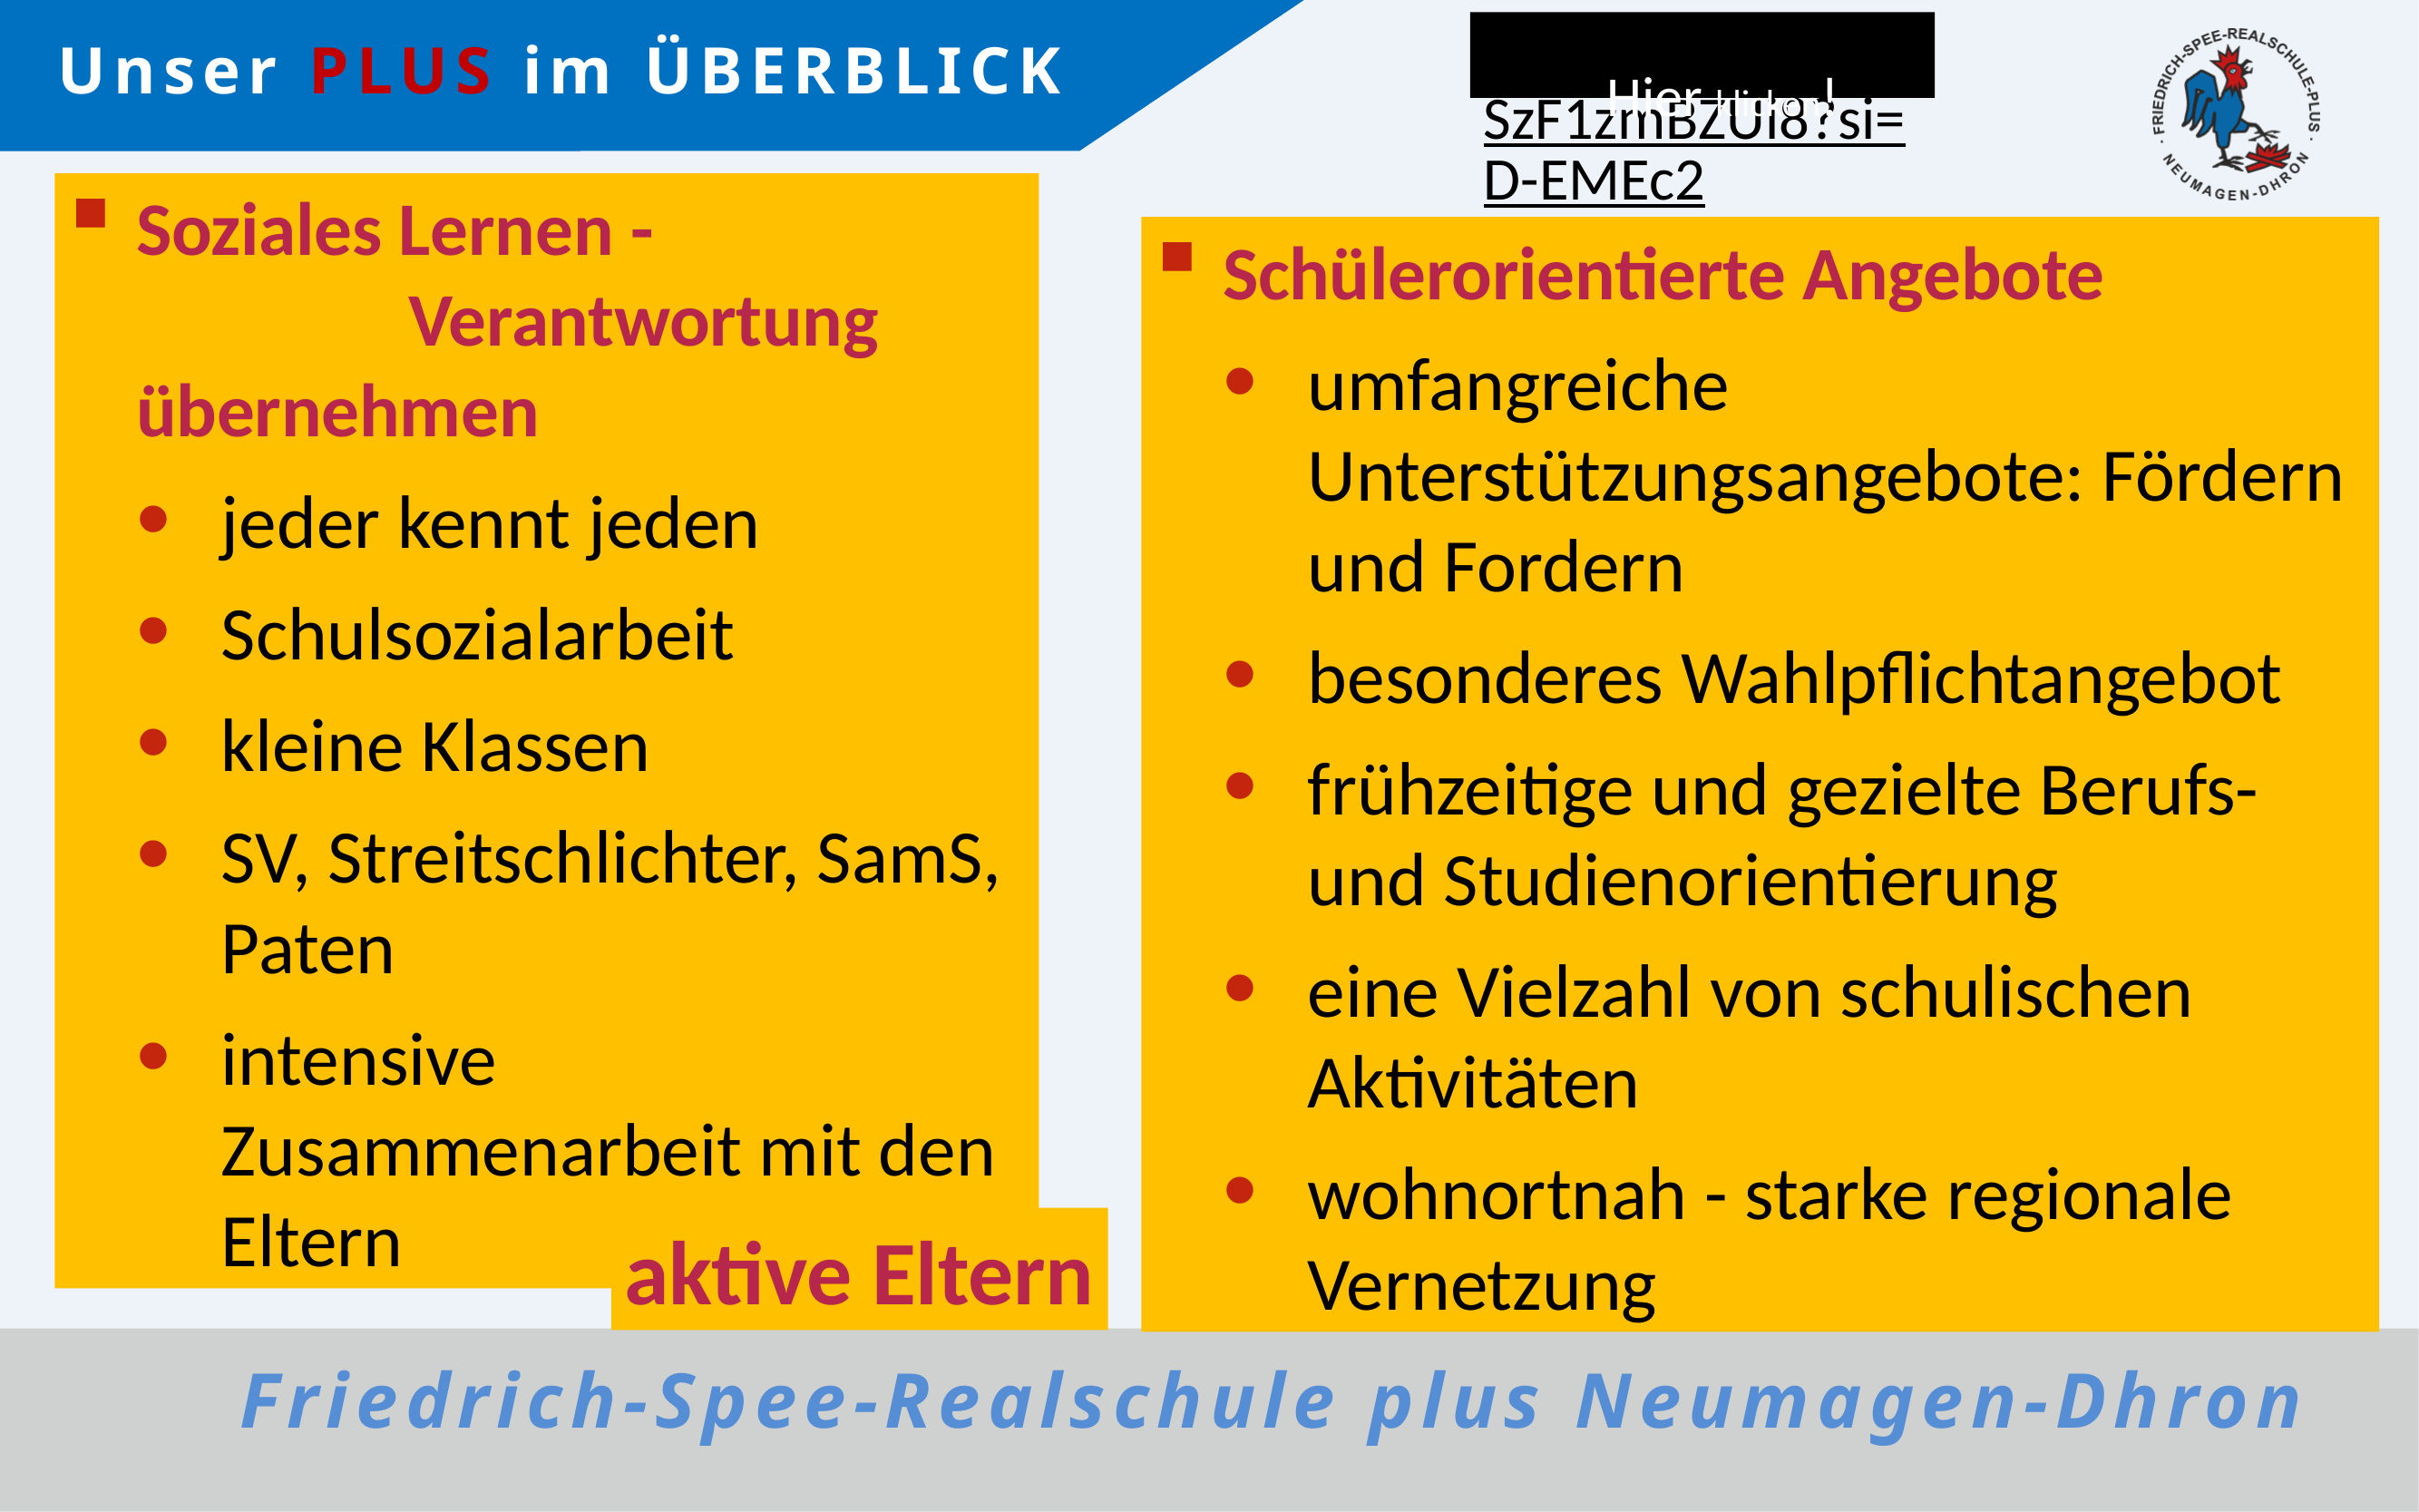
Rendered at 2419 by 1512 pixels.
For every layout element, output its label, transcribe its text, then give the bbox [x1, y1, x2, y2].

picture [2152, 28, 2320, 200]
text_box [384, 635, 1141, 691]
text_box aktive Eltern [610, 1207, 1108, 1331]
text_box Schülerorientierte Angebote umfangreiche Unterstützungsangebote: Fördern und Fordern besonderes Wahlpflichtangebot frühzeitige und gezielte Berufs- und Studienorientierung eine Vielzahl von schulischen Aktivitäten wohnortnah - starke regionale Vernetzung [1141, 217, 2380, 1332]
text_box Hier klicken! [1593, 53, 1856, 135]
text_box Unser PLUS im ÜBERBLICK [44, 22, 1075, 113]
text_box [0, 0, 1304, 151]
text_box Friedrich-Spee-Realschule plus Neumagen-Dhron [238, 1380, 2320, 1444]
text_box Soziales Lernen - Verantwortung übernehmen jeder kennt jeden Schulsozialarbeit kleine Klassen SV, Streitschlichter, SamS, Paten intensive Zusammenarbeit mit den Eltern [54, 173, 1039, 1289]
text_box https://youtu.be/SzF1zmBZUi8?si=D-EMEc2 [1469, 12, 1936, 98]
